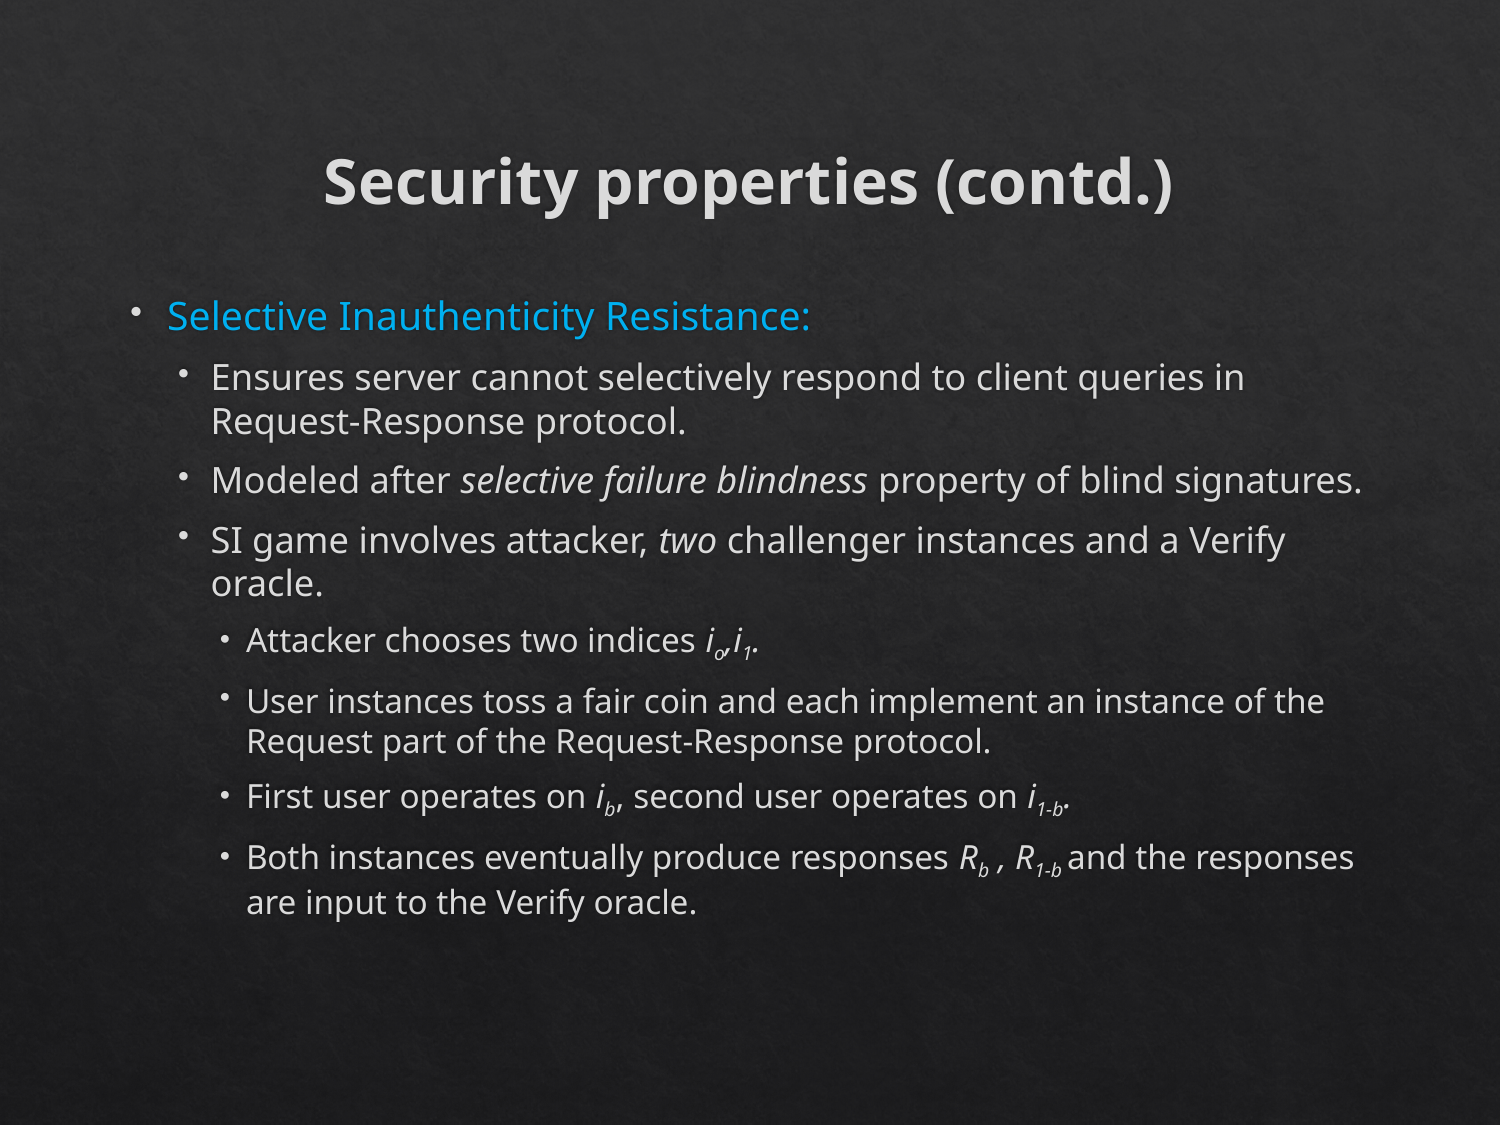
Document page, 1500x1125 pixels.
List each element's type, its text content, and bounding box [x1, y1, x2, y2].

title Security properties (contd.) [112, 99, 1387, 260]
list Selective Inauthenticity Resistance: Ensures server cannot selectively respond to client queries in Request-Response protocol. Modeled after selective failure blindness property of blind signatures. SI game involves attacker, two challenger instances and a Verify oracle. Attacker chooses two indices io,i1. User instances toss a fair coin and each implement an instance of the Request part of the Request-Response protocol. First user operates on ib, second user operates on i1-b. Both instances eventually produce responses Rb , R1-b and the responses are input to the Verify oracle. [112, 284, 1387, 950]
